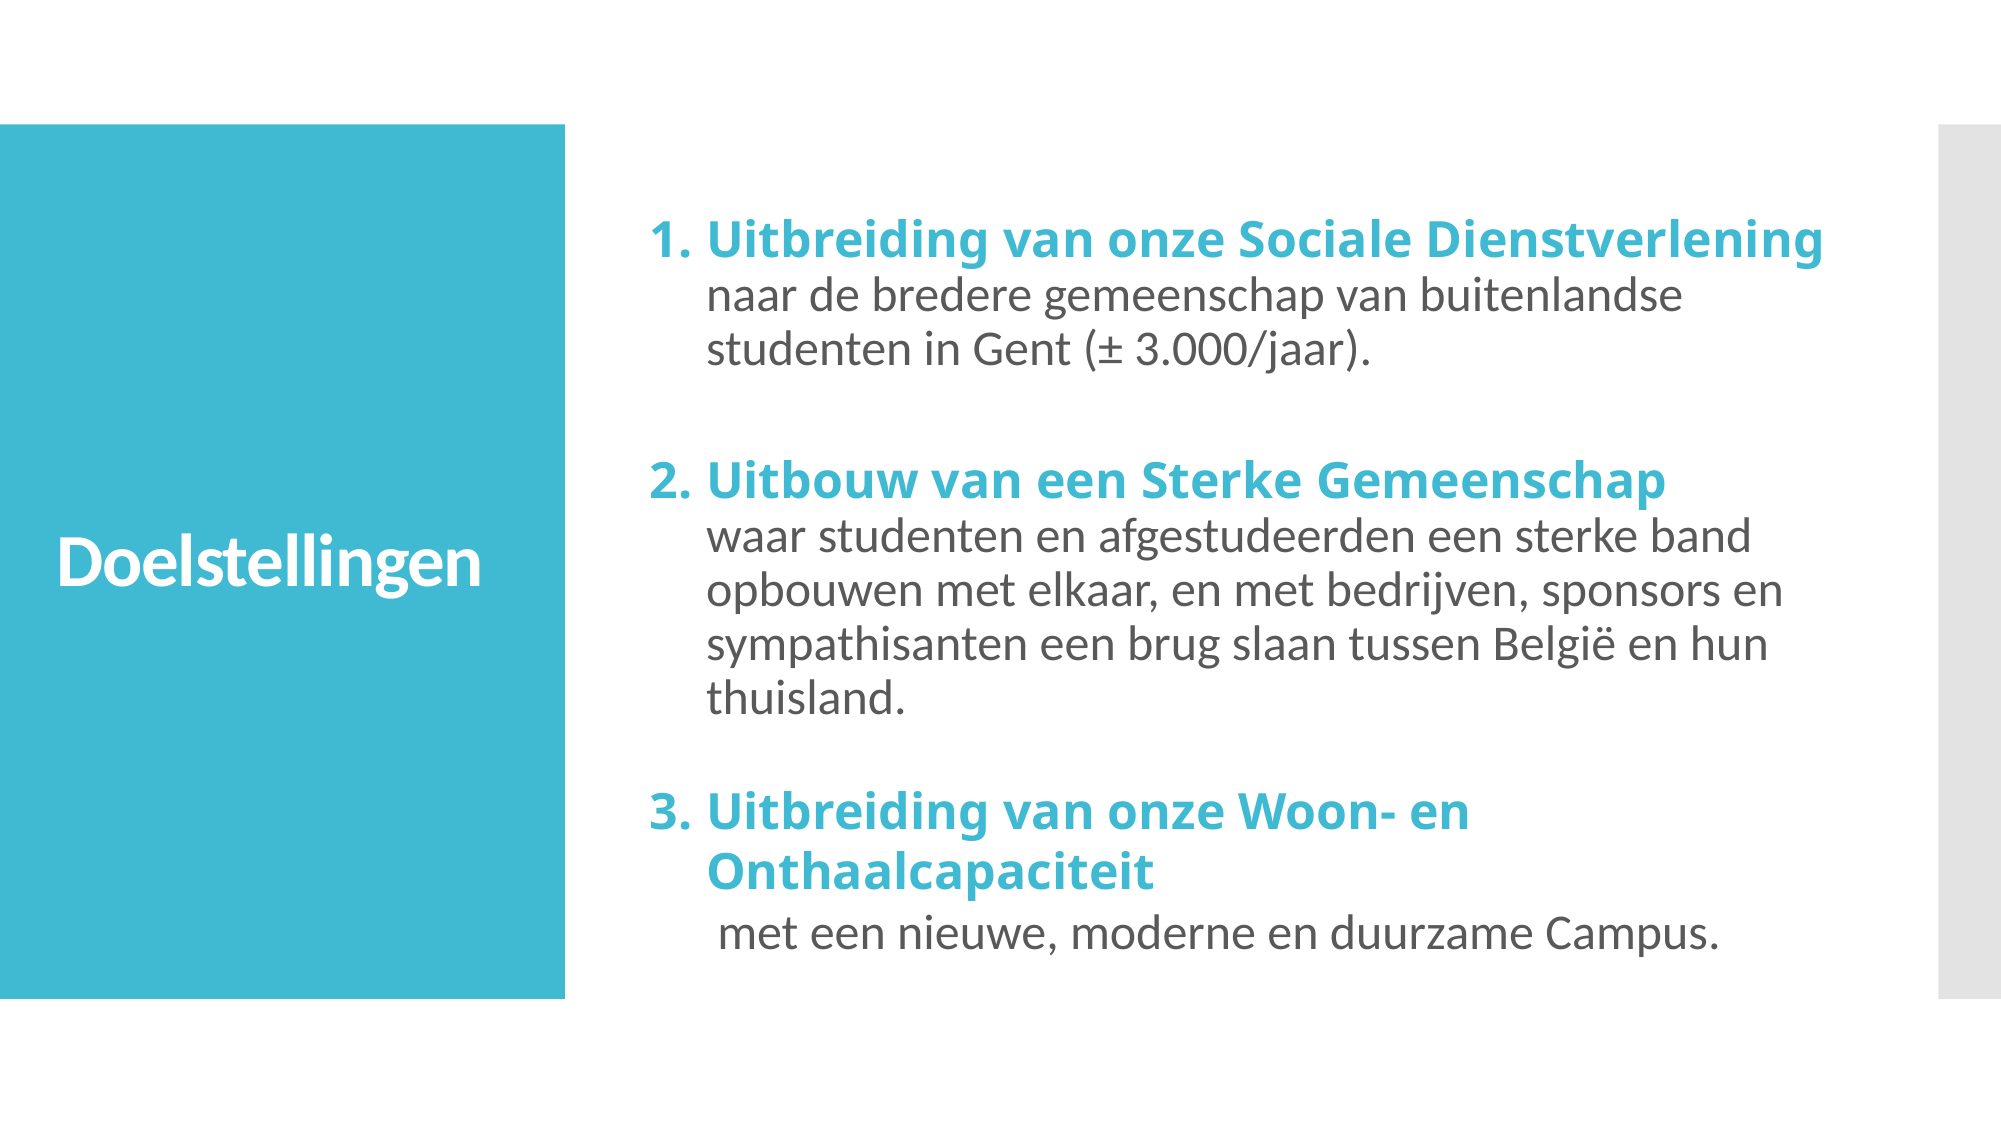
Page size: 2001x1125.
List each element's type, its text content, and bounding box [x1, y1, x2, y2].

title Doelstellingen [41, 184, 525, 940]
list Uitbreiding van onze Sociale Dienstverlening naar de bredere gemeenschap van buitenlandse studenten in Gent (± 3.000/jaar). Uitbouw van een Sterke Gemeenschap waar studenten en afgestudeerden een sterke band opbouwen met elkaar, en met bedrijven, sponsors en sympathisanten een brug slaan tussen België en hun thuisland. Uitbreiding van onze Woon- en Onthaalcapaciteit met een nieuwe, moderne en duurzame Campus. [634, 141, 1915, 982]
